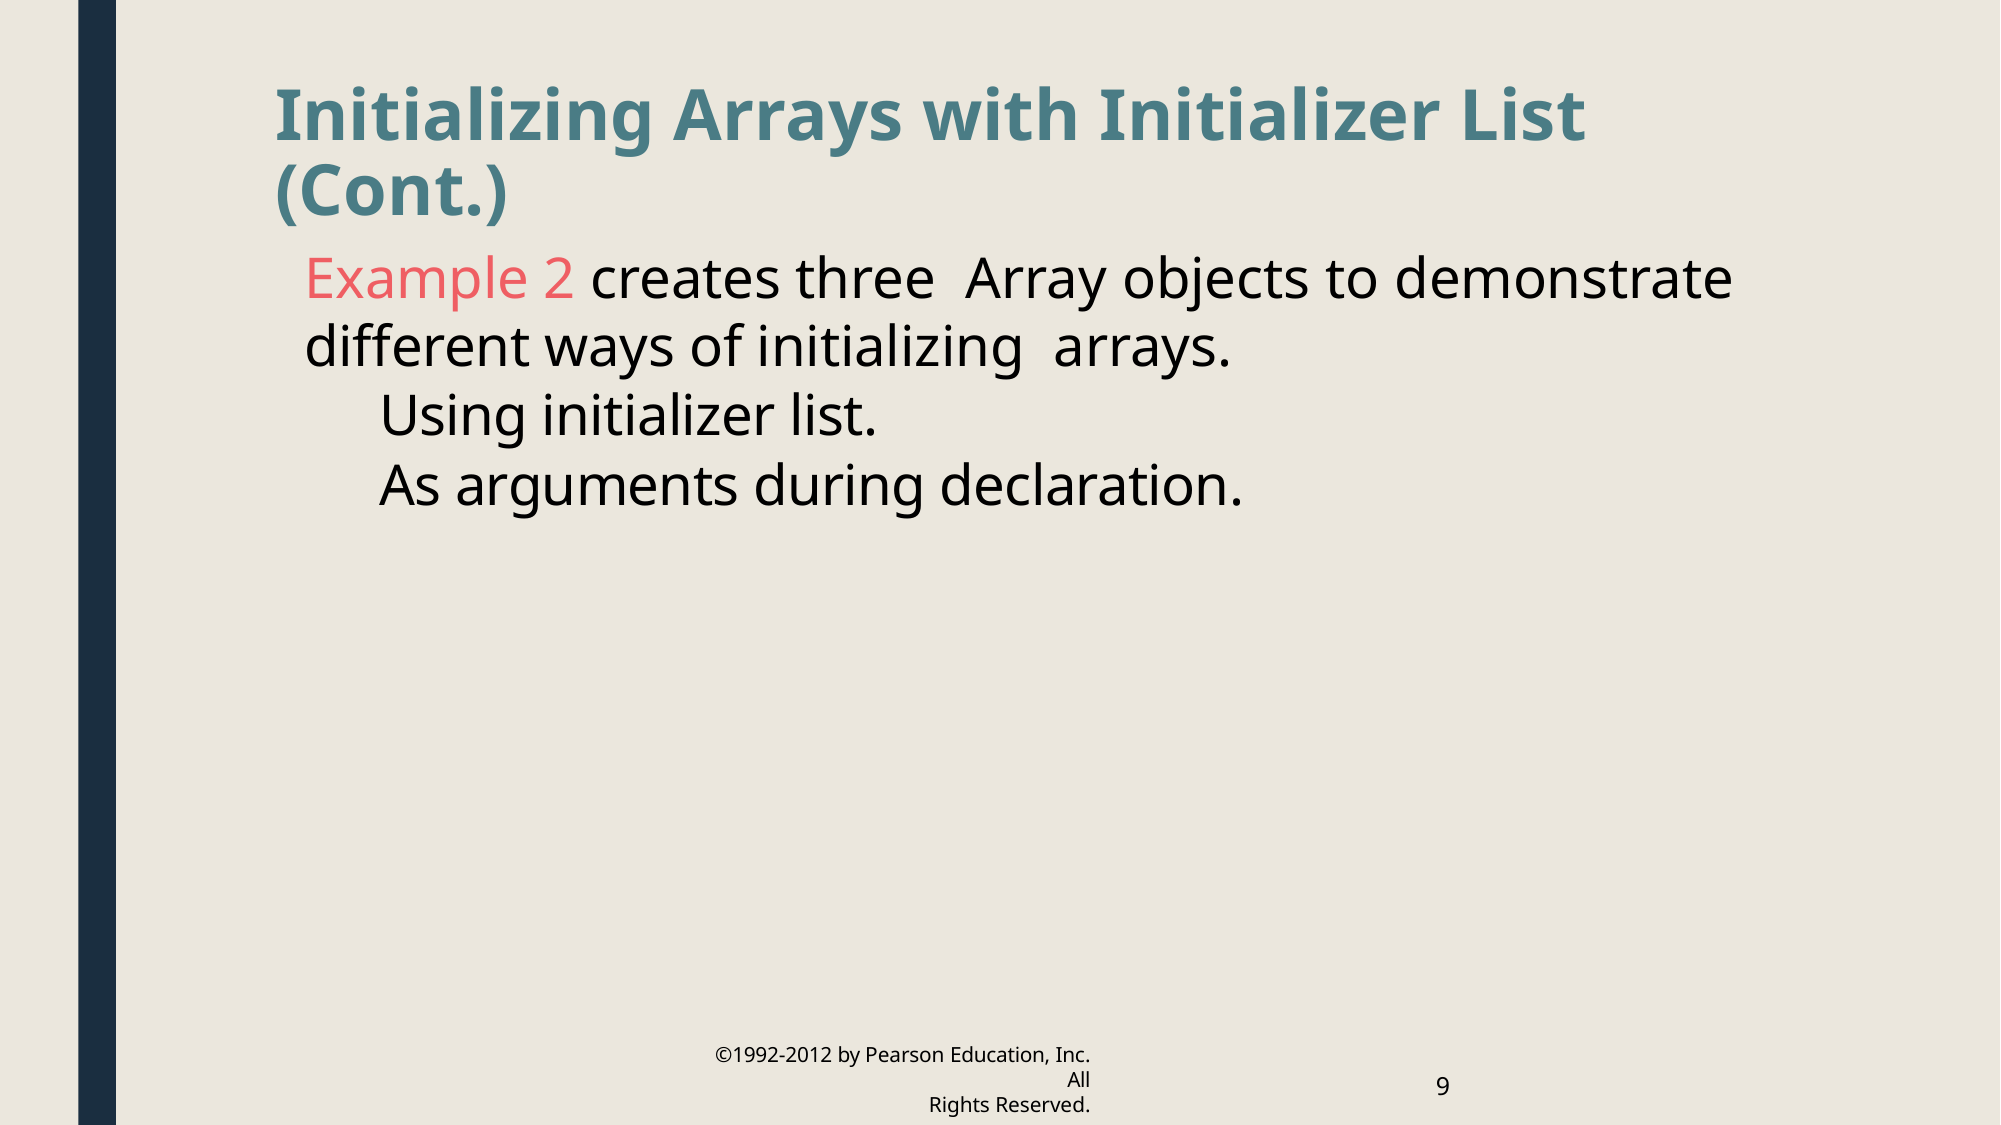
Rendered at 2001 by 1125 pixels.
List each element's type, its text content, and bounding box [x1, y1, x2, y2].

slide_number 9 [1429, 763, 1471, 1125]
text_box Initializing Arrays with Initializer List (Cont.) [260, 72, 1803, 240]
footer ©1992-2012 by Pearson Education, Inc. All Rights Reserved. [691, 753, 1092, 1125]
text_box Example 2 creates three Array objects to demonstrate different ways of initializing arrays. Using initializer list. As arguments during declaration. [260, 240, 1764, 587]
